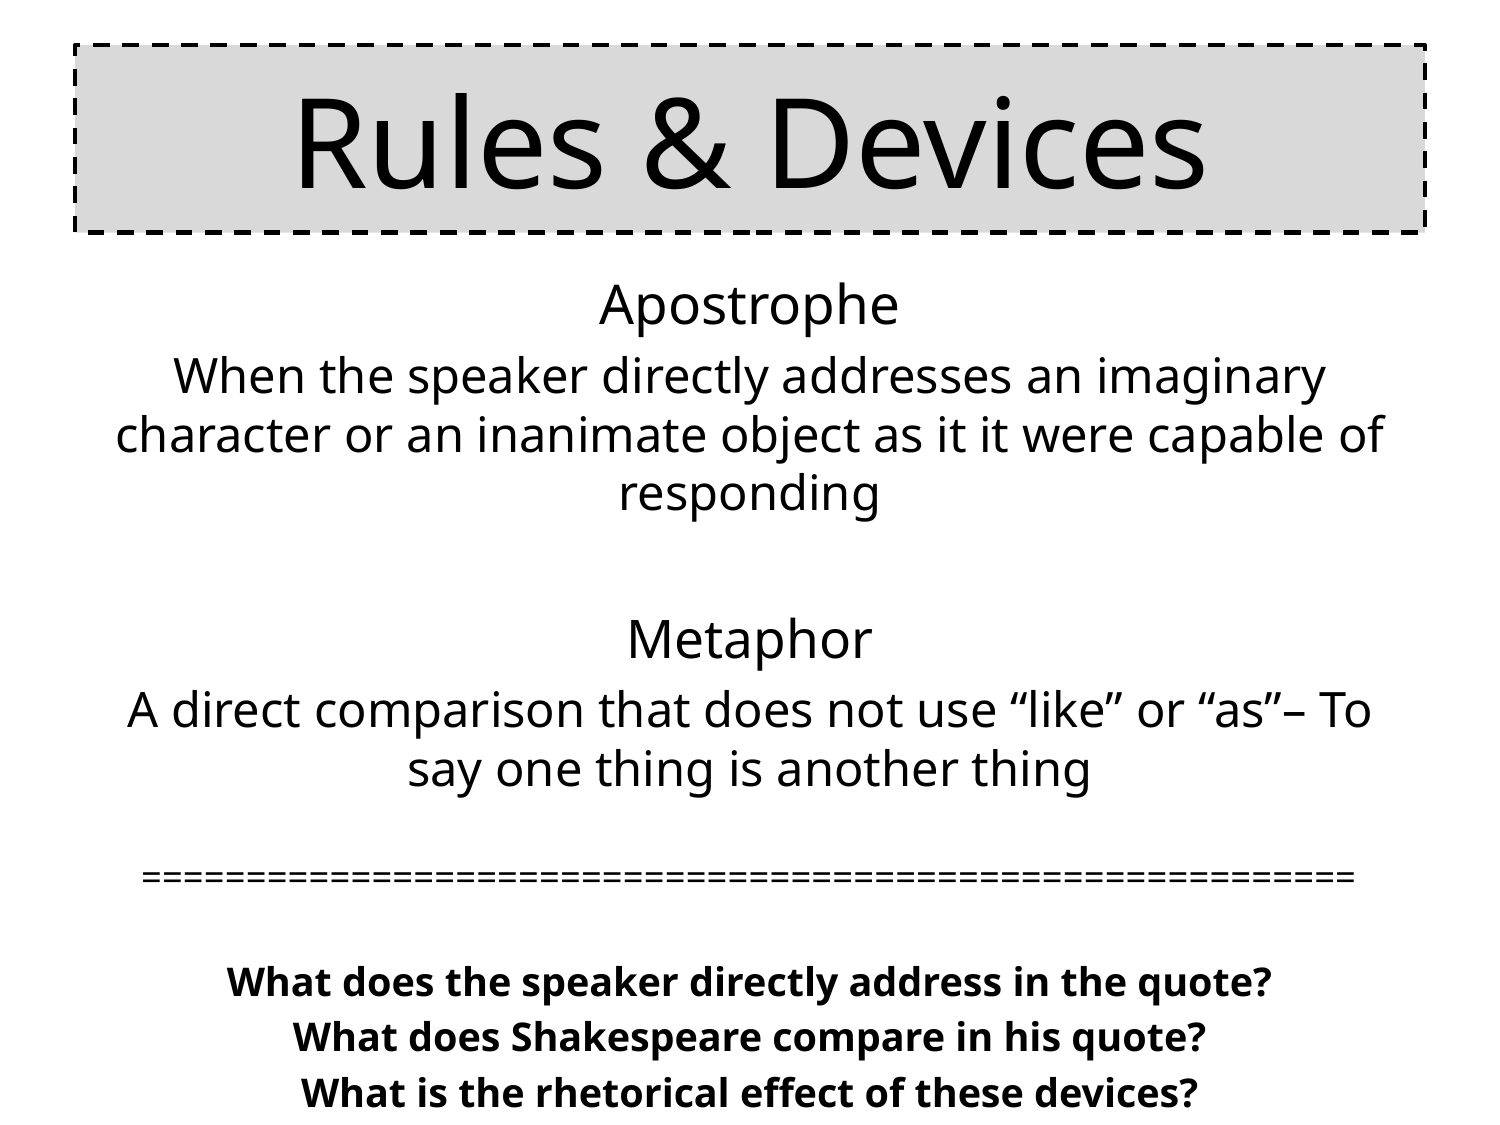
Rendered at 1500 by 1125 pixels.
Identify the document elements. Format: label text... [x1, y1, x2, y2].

title Rules & Devices [75, 45, 1425, 233]
list Apostrophe When the speaker directly addresses an imaginary character or an inanimate object as it it were capable of responding Metaphor A direct comparison that does not use “like” or “as”– To say one thing is another thing ========================================================== What does the speaker directly address in the quote? What does Shakespeare compare in his quote? What is the rhetorical effect of these devices? [75, 262, 1425, 1125]
